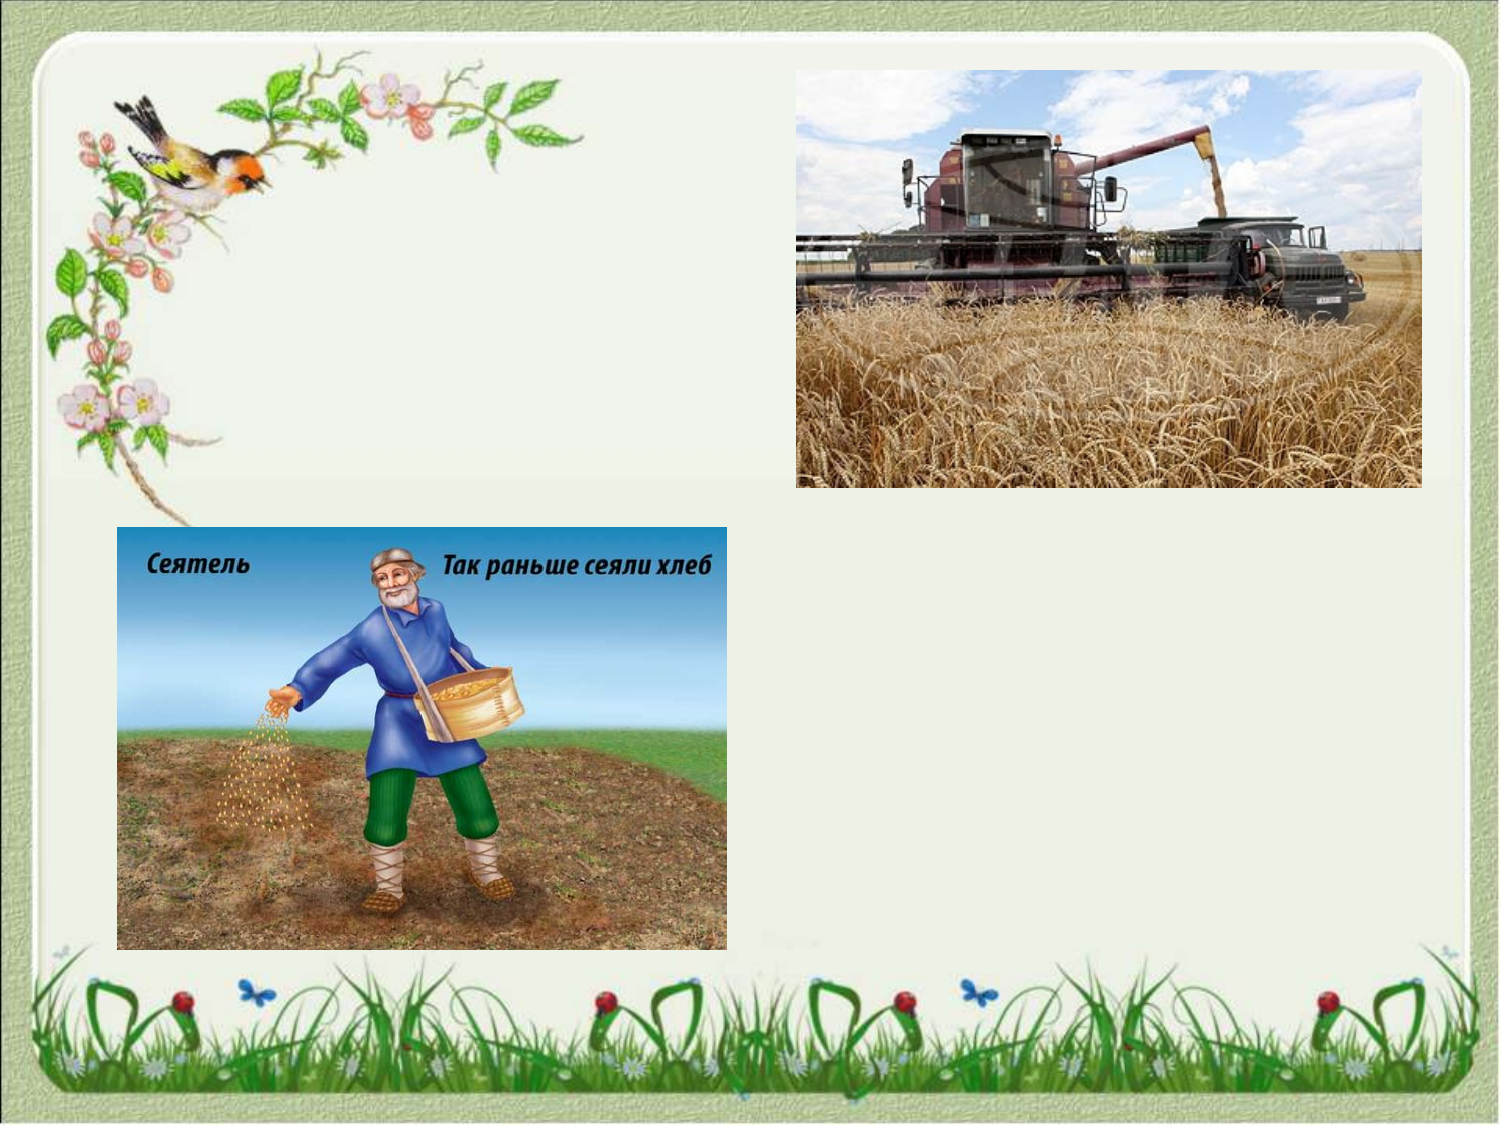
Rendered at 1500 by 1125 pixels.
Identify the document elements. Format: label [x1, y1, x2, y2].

list [116, 526, 727, 950]
picture [0, 0, 1500, 1125]
